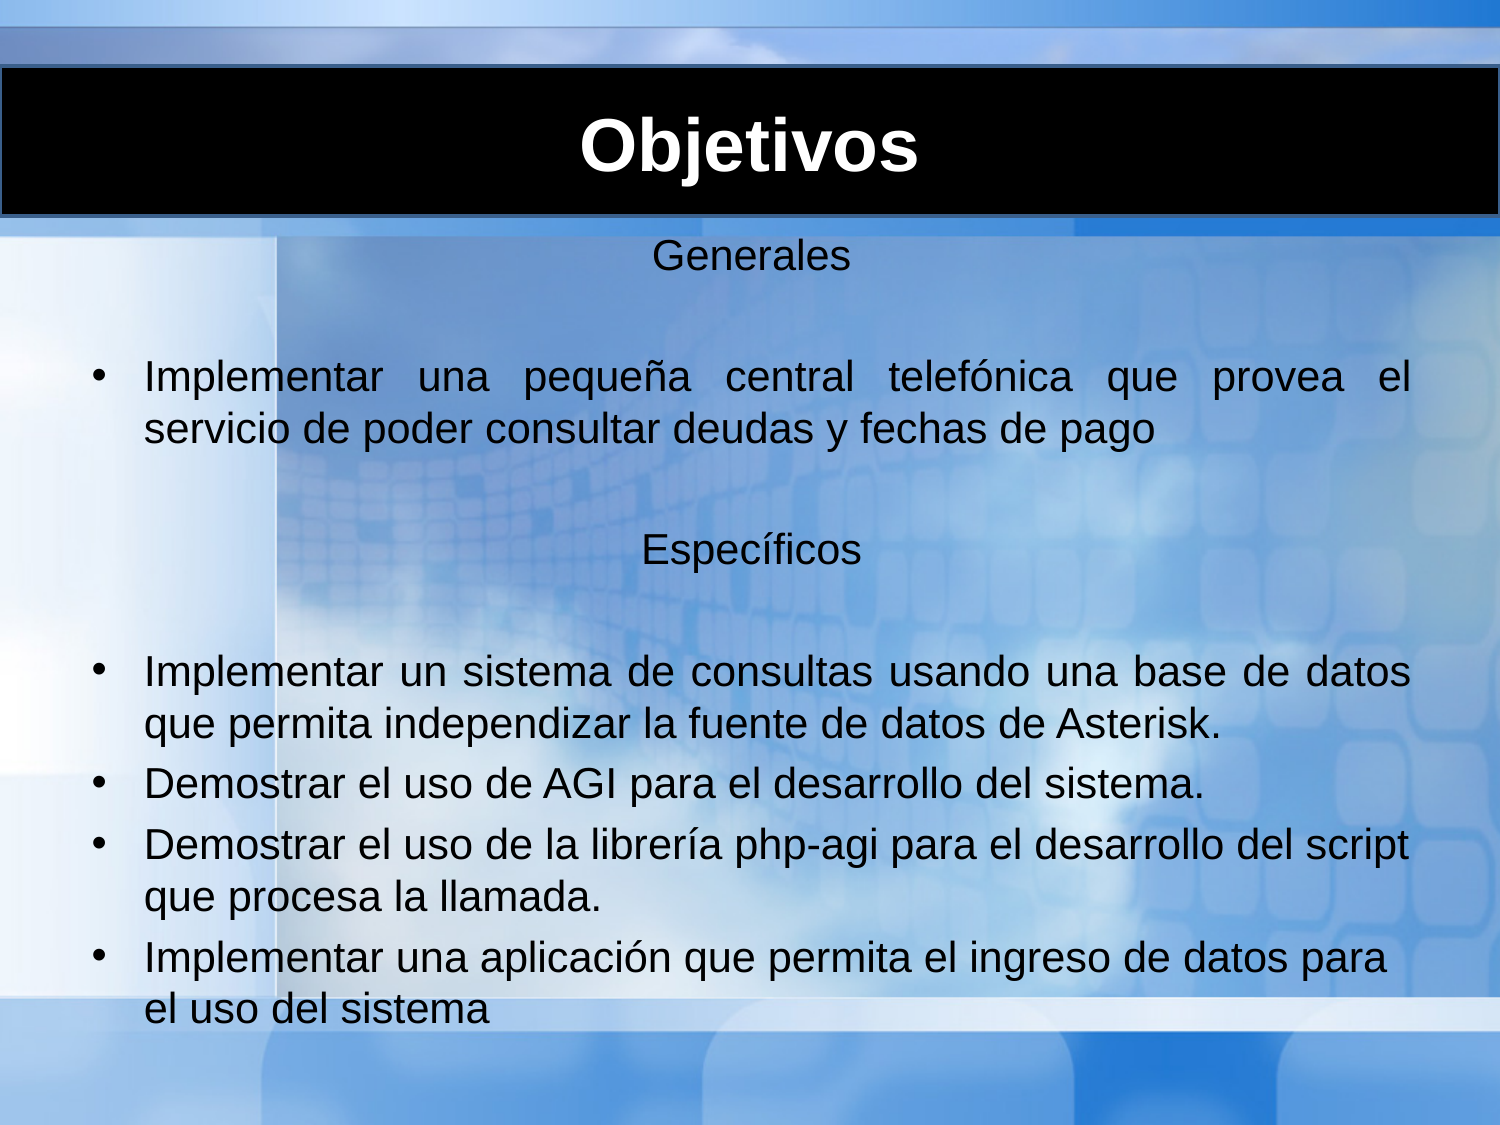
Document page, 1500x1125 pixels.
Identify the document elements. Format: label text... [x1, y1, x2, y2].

picture [0, 0, 1500, 64]
text_box Objetivos [0, 64, 1500, 218]
picture [0, 218, 1500, 1125]
list Generales Implementar una pequeña central telefónica que provea el servicio de poder consultar deudas y fechas de pago Específicos Implementar un sistema de consultas usando una base de datos que permita independizar la fuente de datos de Asterisk. Demostrar el uso de AGI para el desarrollo del sistema. Demostrar el uso de la librería php-agi para el desarrollo del script que procesa la llamada. Implementar una aplicación que permita el ingreso de datos para el uso del sistema [76, 219, 1427, 1059]
